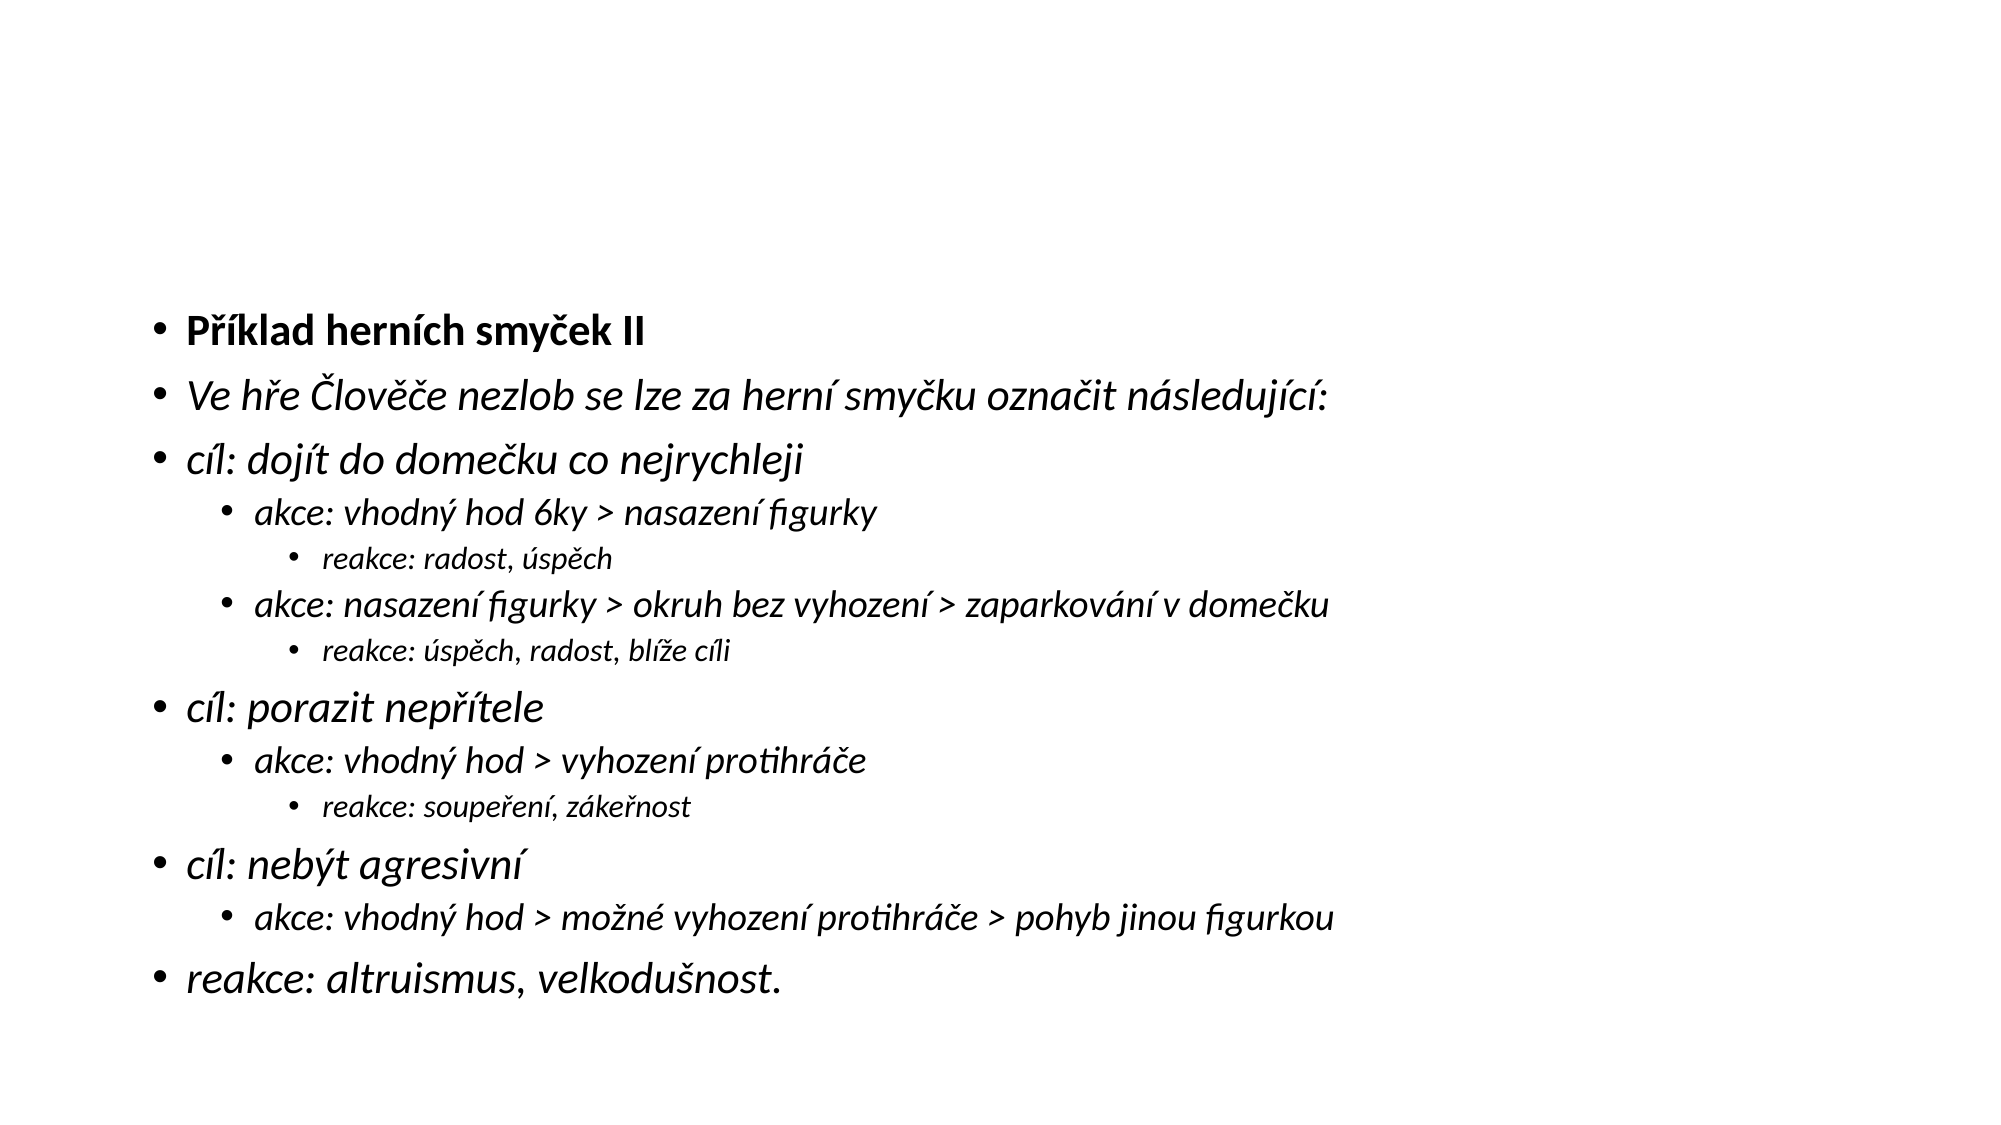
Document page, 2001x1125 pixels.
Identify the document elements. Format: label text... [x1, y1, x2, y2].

list Příklad herních smyček II Ve hře Člověče nezlob se lze za herní smyčku označit následující: cíl: dojít do domečku co nejrychleji akce: vhodný hod 6ky > nasazení figurky reakce: radost, úspěch akce: nasazení figurky > okruh bez vyhození > zaparkování v domečku reakce: úspěch, radost, blíže cíli cíl: porazit nepřítele akce: vhodný hod > vyhození protihráče reakce: soupeření, zákeřnost cíl: nebýt agresivní akce: vhodný hod > možné vyhození protihráče > pohyb jinou figurkou reakce: altruismus, velkodušnost. [137, 299, 1863, 1014]
